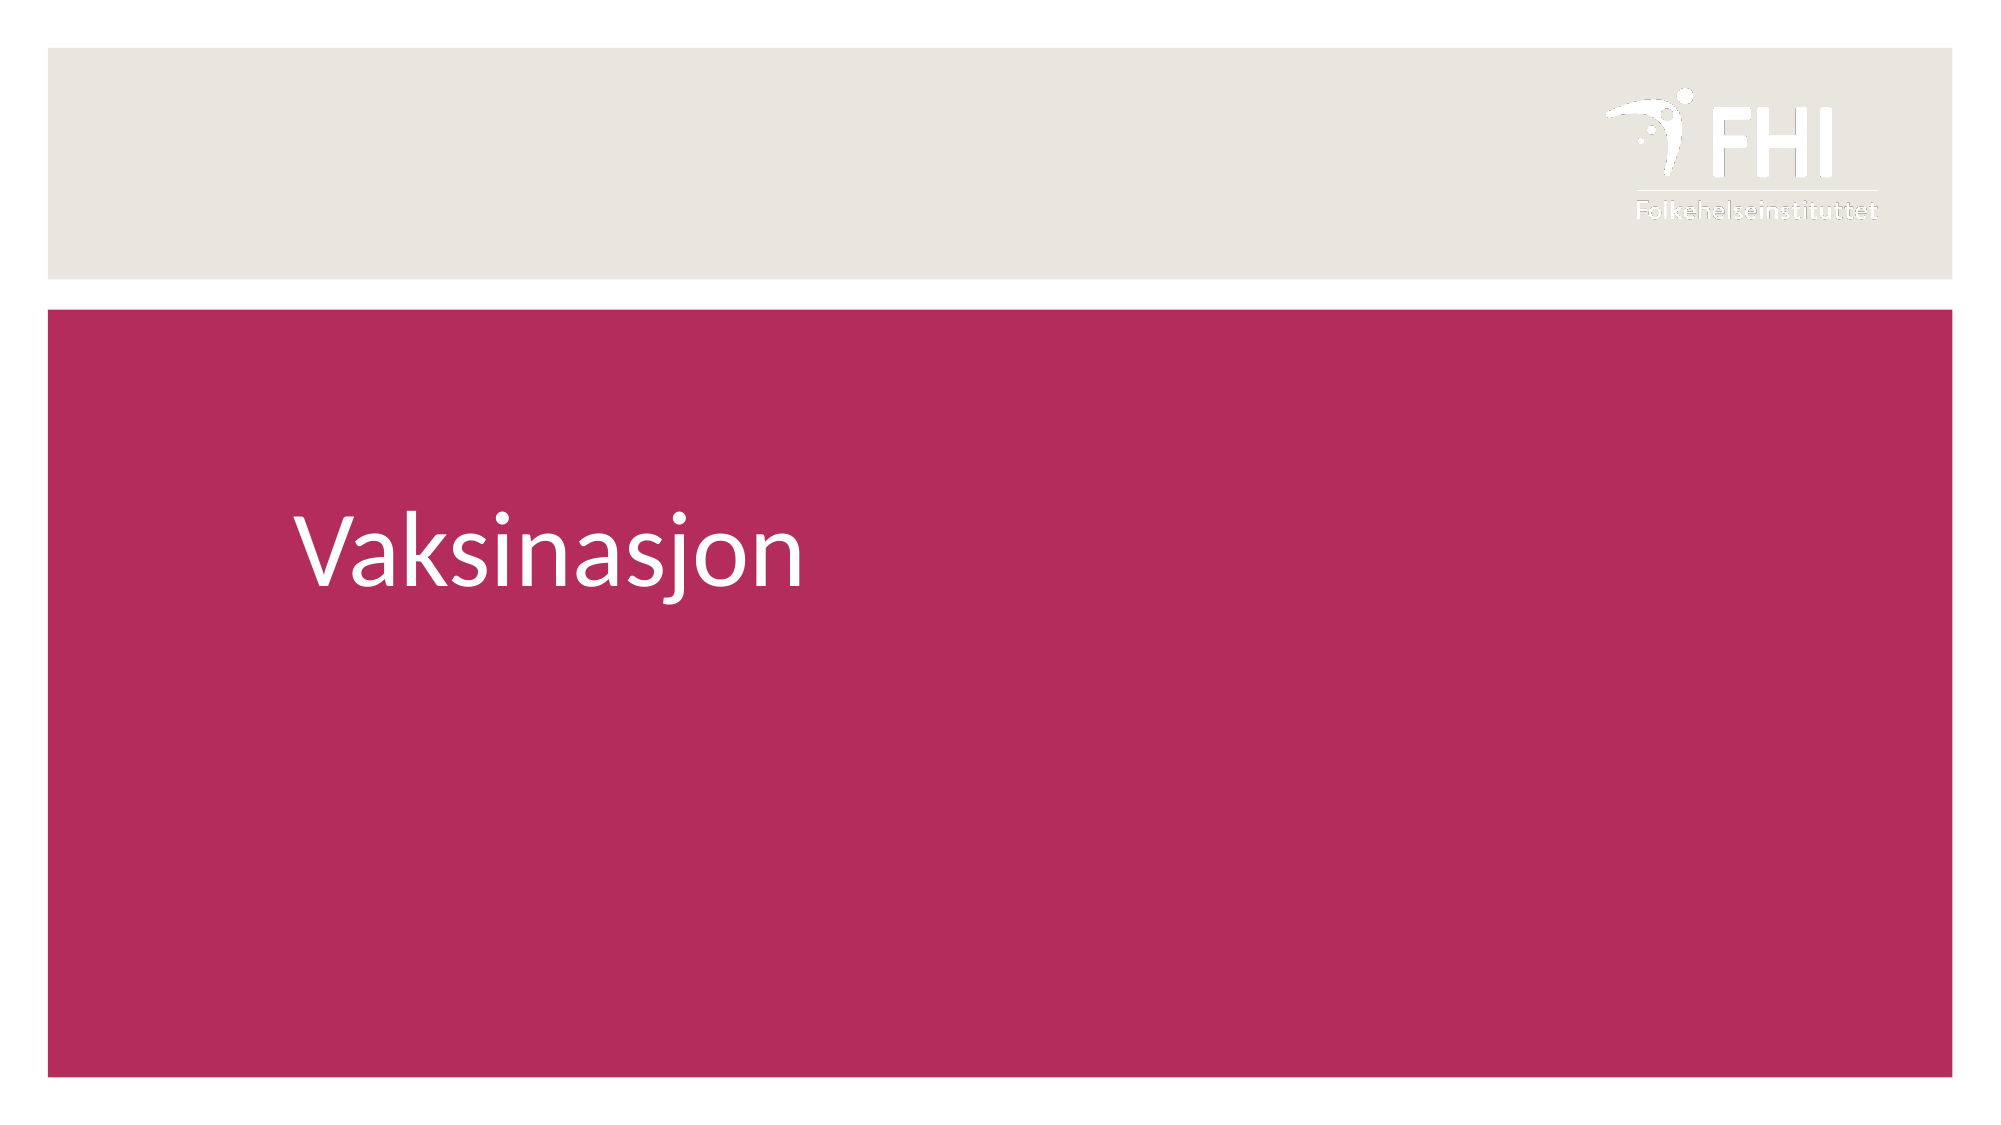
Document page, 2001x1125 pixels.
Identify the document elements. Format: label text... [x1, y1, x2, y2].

picture [1593, 0, 2000, 222]
list Vaksinasjon [293, 477, 1574, 609]
